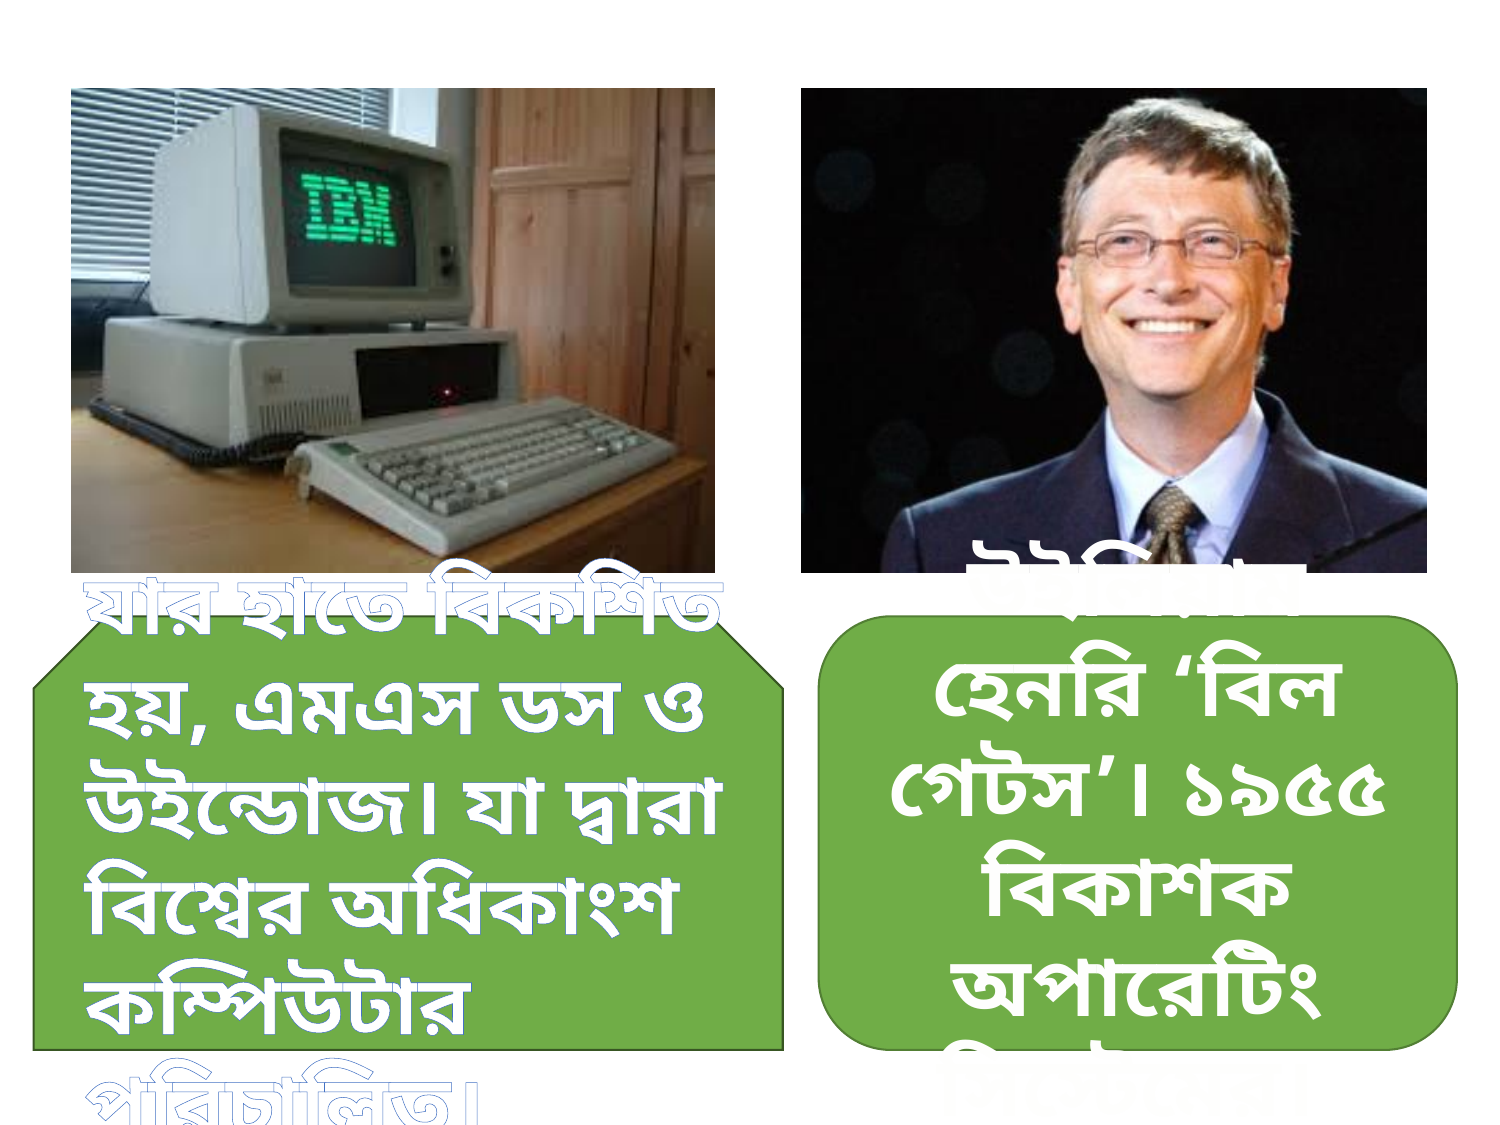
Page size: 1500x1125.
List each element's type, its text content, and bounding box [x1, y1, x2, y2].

text_box উইলিয়াম হেনরি ‘বিল গেটস’। ১৯৫৫ বিকাশক অপারেটিং সিস্টেমের। [817, 615, 1458, 1051]
picture [801, 88, 1427, 573]
text_box যার হাতে বিকশিত হয়, এমএস ডস ও উইন্ডোজ। যা দ্বারা বিশ্বের অধিকাংশ কম্পিউটার পরিচালিত। [32, 615, 784, 1051]
picture [71, 88, 715, 573]
